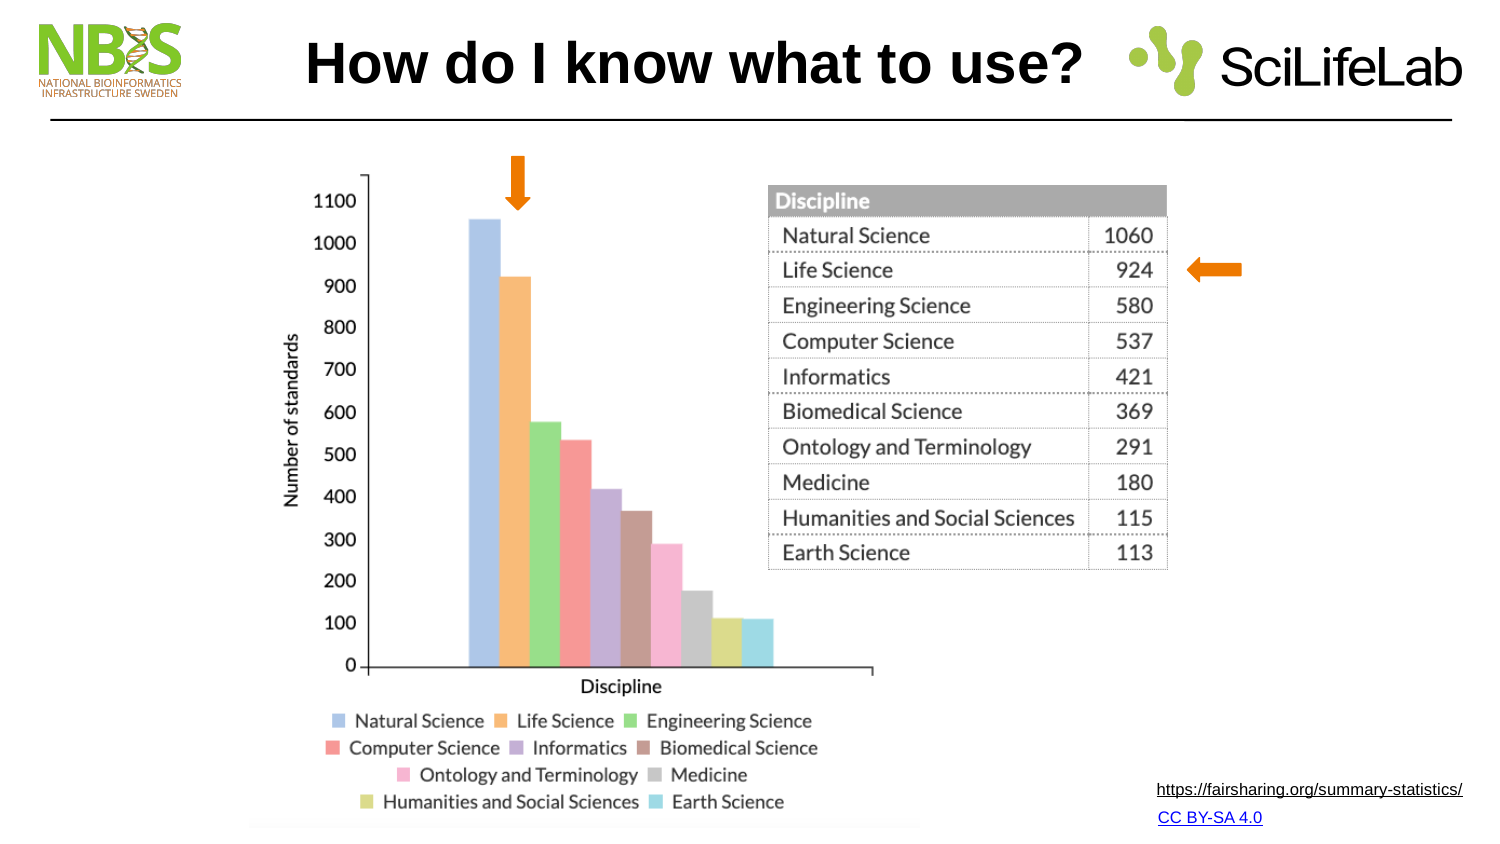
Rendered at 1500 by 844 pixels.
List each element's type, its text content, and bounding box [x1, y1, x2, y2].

picture [39, 23, 181, 97]
title How do I know what to use? [249, 25, 1142, 104]
picture [1127, 24, 1464, 98]
picture [249, 144, 1168, 829]
text_box [1187, 257, 1241, 282]
text_box https://fairsharing.org/summary-statistics/ [1141, 778, 1484, 799]
text_box CC BY-SA 4.0 [1142, 806, 1314, 828]
